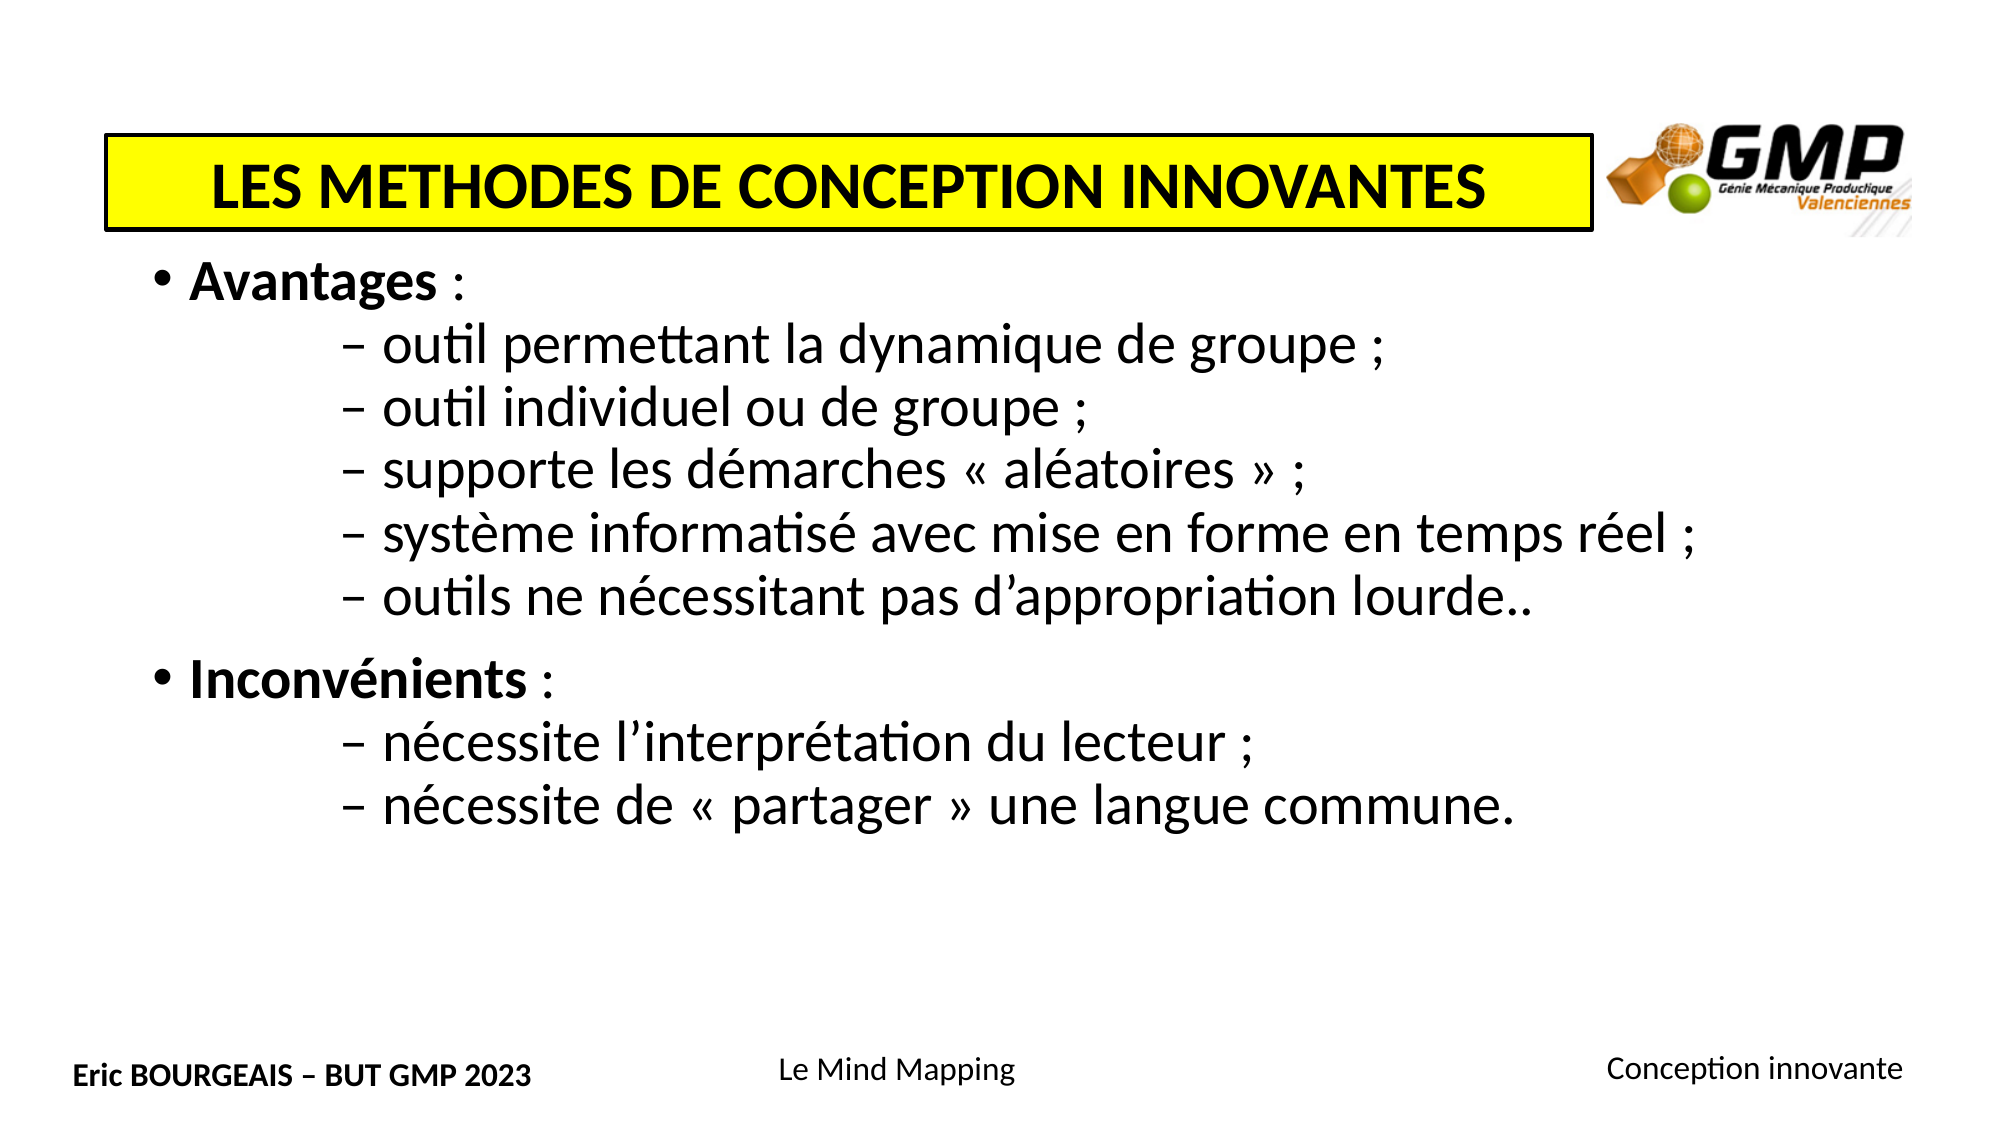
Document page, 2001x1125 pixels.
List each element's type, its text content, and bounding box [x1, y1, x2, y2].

text_box Eric BOURGEAIS – BUT GMP 2023 [57, 1045, 597, 1101]
text_box Conception innovante [1592, 1039, 1982, 1094]
picture [1606, 115, 1913, 251]
list Avantages : – outil permettant la dynamique de groupe ; – outil individuel ou de groupe ; – supporte les démarches « aléatoires » ; – système informatisé avec mise en forme en temps réel ; – outils ne nécessitant pas d’appropriation lourde.. Inconvénients : – nécessite l’interprétation du lecteur ; – nécessite de « partager » une langue commune. [137, 242, 1863, 957]
text_box Le Mind Mapping [763, 1039, 1153, 1094]
text_box LES METHODES DE CONCEPTION INNOVANTES [106, 134, 1593, 230]
